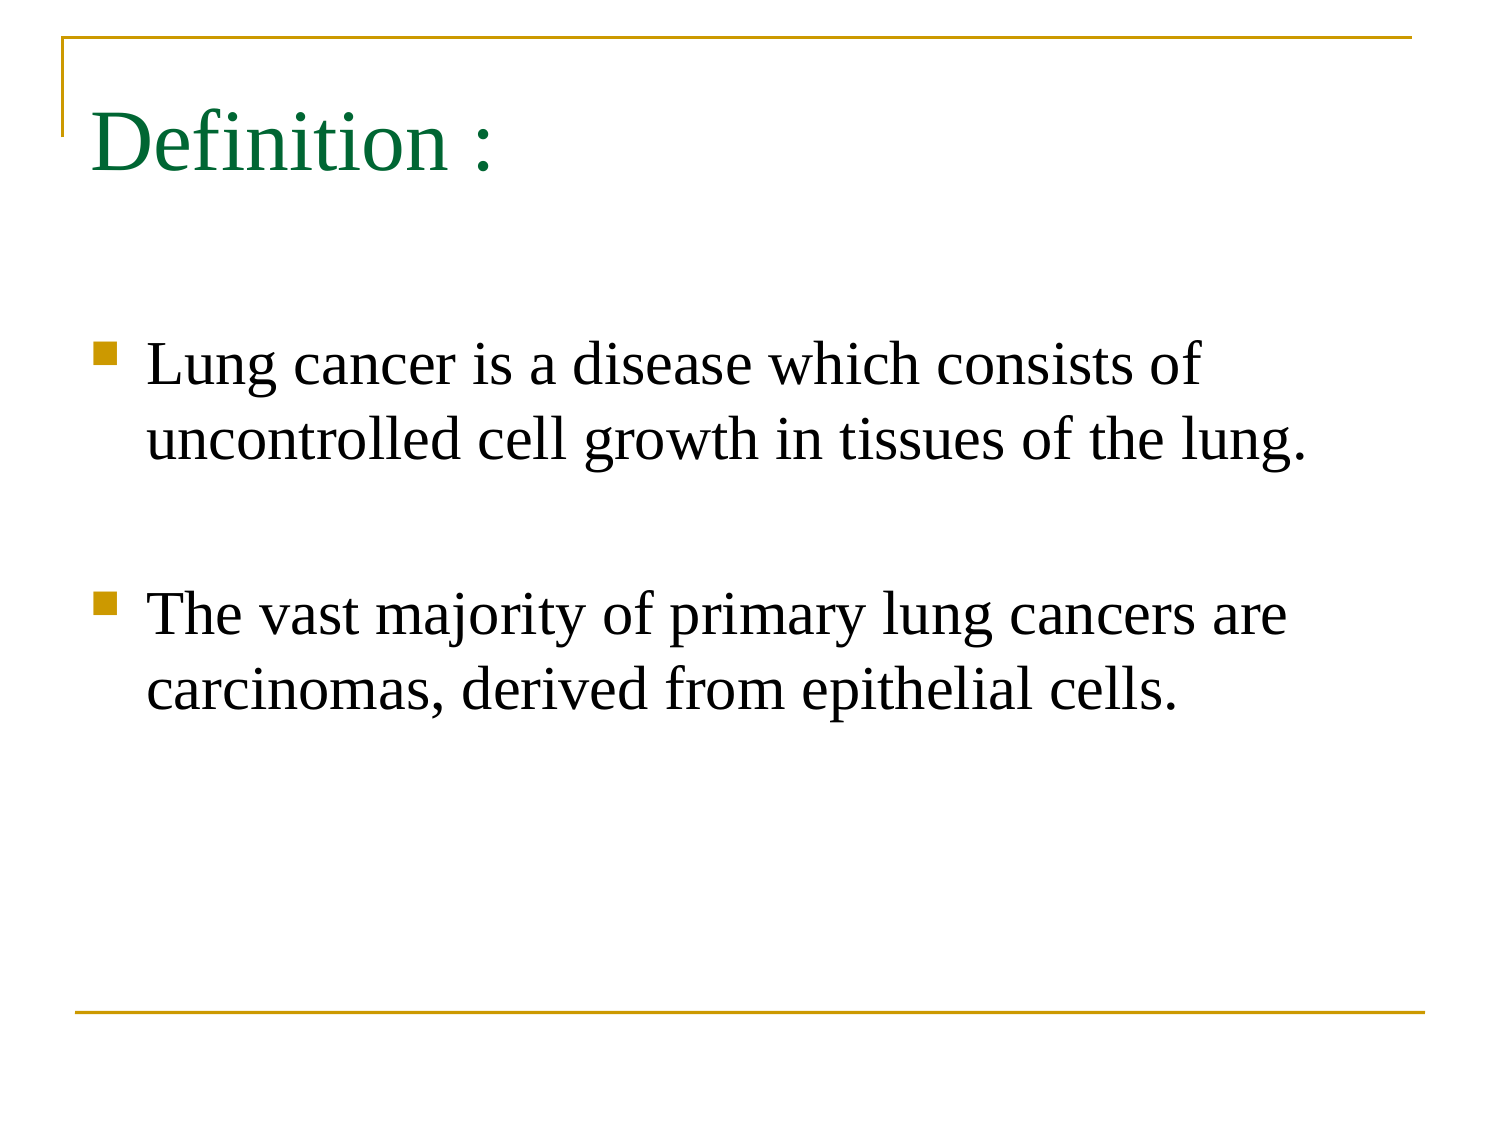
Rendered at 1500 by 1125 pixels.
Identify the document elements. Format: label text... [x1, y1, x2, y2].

list Lung cancer is a disease which consists of uncontrolled cell growth in tissues of the lung. The vast majority of primary lung cancers are carcinomas, derived from epithelial cells. [74, 314, 1426, 962]
title Definition : [74, 70, 1426, 201]
